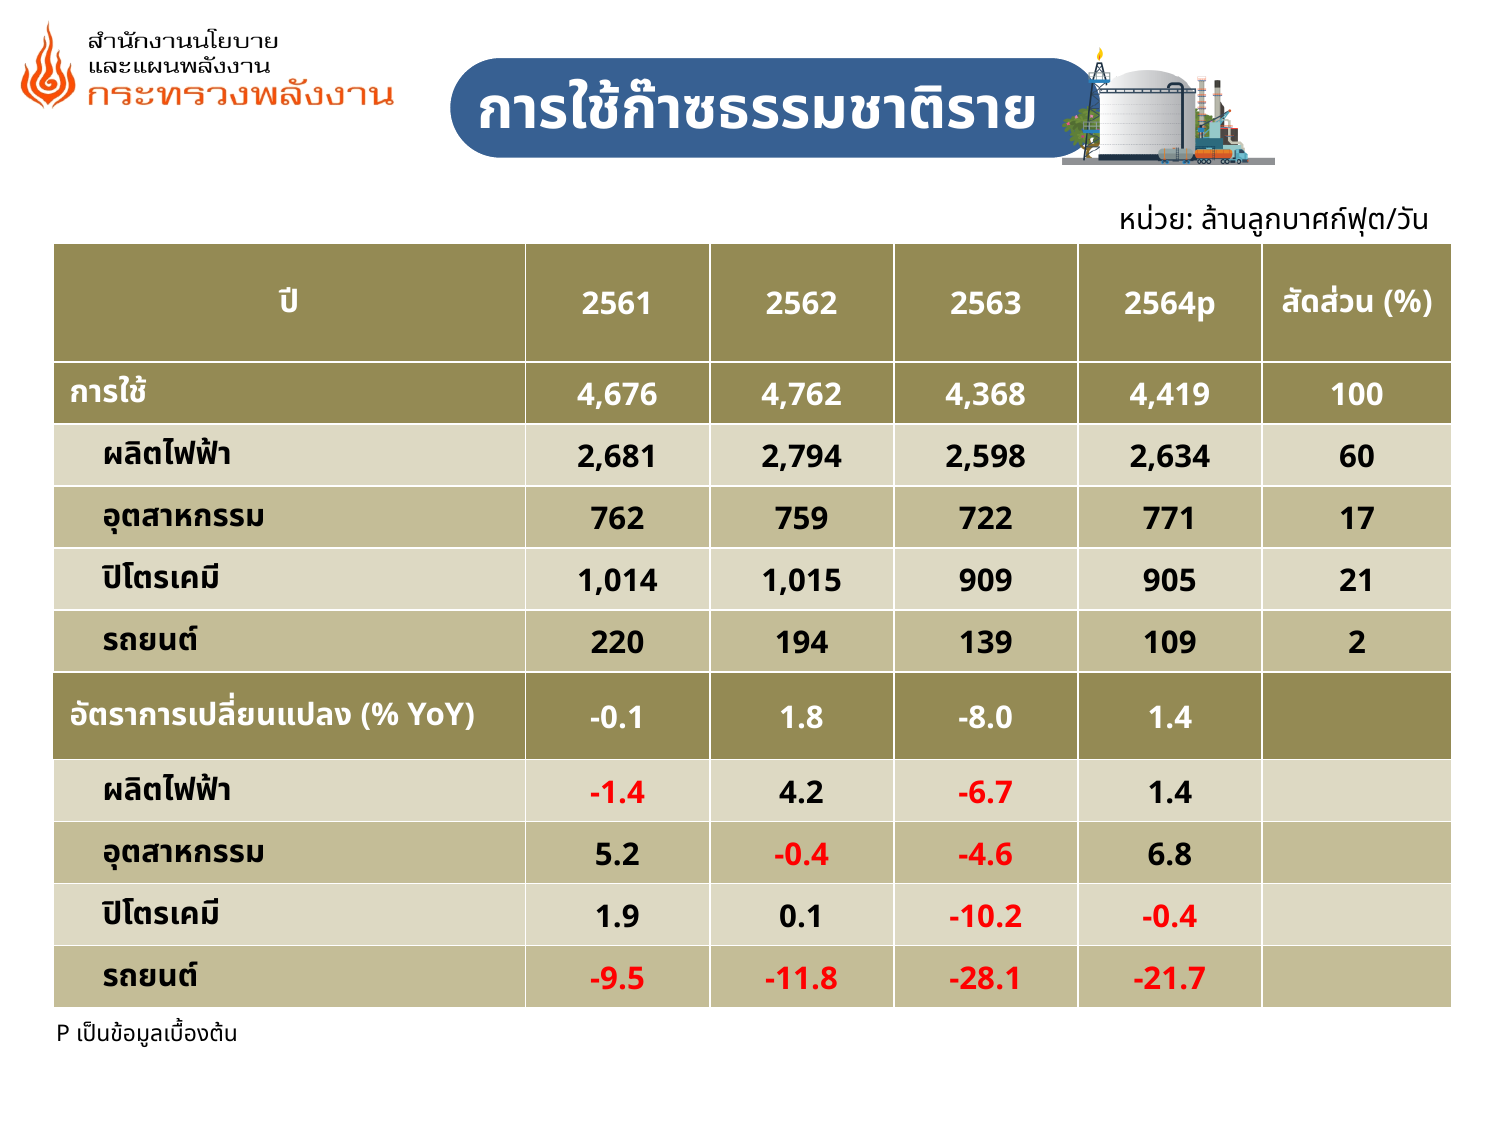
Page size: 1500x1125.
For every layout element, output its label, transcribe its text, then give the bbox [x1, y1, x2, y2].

table_cell อุตสาหกรรม [54, 822, 525, 883]
table_cell ผลิตไฟฟ้า [54, 760, 525, 821]
table_cell 4.2 [711, 760, 893, 821]
table_cell 194 [711, 611, 893, 671]
table_cell 2,794 [711, 425, 893, 485]
table_cell ผลิตไฟฟ้า [54, 425, 525, 485]
text_box หน่วย: ล้านลูกบาศก์ฟุต/วัน [1103, 192, 1445, 243]
table_cell รถยนต์ [54, 946, 525, 1007]
table_cell 220 [526, 611, 709, 671]
table_header 2561 [526, 244, 709, 361]
table_cell 1,015 [711, 549, 893, 609]
table_cell -11.8 [711, 946, 893, 1007]
table_cell 1.4 [1079, 673, 1261, 759]
table_cell 4,419 [1079, 363, 1261, 423]
table_cell 4,762 [711, 363, 893, 423]
table_cell -0.4 [1079, 884, 1261, 945]
text_box P เป็นข้อมูลเบื้องต้น [41, 1011, 477, 1054]
table_cell 2 [1263, 611, 1451, 671]
table_header 2562 [711, 244, 893, 361]
table_cell 4,676 [526, 363, 709, 423]
table_cell 2,634 [1079, 425, 1261, 485]
table_cell ปิโตรเคมี [54, 884, 525, 945]
table_cell 1.8 [711, 673, 893, 759]
table_cell 4,368 [895, 363, 1077, 423]
table_cell -9.5 [526, 946, 709, 1007]
table_cell 722 [895, 487, 1077, 547]
table_cell 759 [711, 487, 893, 547]
table_cell -1.4 [526, 760, 709, 821]
table_cell 909 [895, 549, 1077, 609]
table_cell 21 [1263, 549, 1451, 609]
table_cell 762 [526, 487, 709, 547]
text_box [459, 47, 1060, 63]
text_box การใช้ก๊าซธรรมชาติรายสาขา [419, 63, 1097, 218]
table_cell [1263, 884, 1451, 945]
table_cell 771 [1079, 487, 1261, 547]
table_cell 100 [1263, 363, 1451, 423]
table_cell 109 [1079, 611, 1261, 671]
table_cell 139 [895, 611, 1077, 671]
table_cell -0.1 [526, 673, 709, 759]
table_cell -6.7 [895, 760, 1077, 821]
table_cell -28.1 [895, 946, 1077, 1007]
table_cell [1263, 946, 1451, 1007]
table_cell อัตราการเปลี่ยนแปลง (% YoY) [53, 673, 525, 759]
table_cell -8.0 [895, 673, 1077, 759]
table_header 2563 [895, 244, 1077, 361]
table_cell 6.8 [1079, 822, 1261, 883]
picture [1, 7, 403, 124]
table_cell 905 [1079, 549, 1261, 609]
table_cell การใช้ [54, 363, 525, 423]
table_cell รถยนต์ [54, 611, 525, 671]
table_cell 17 [1263, 487, 1451, 547]
table_cell 2,681 [526, 425, 709, 485]
table_cell 60 [1263, 425, 1451, 485]
picture [1062, 47, 1275, 165]
table_cell 0.1 [711, 884, 893, 945]
table_cell -21.7 [1079, 946, 1261, 1007]
table_cell 1.4 [1079, 760, 1261, 821]
table_header สัดส่วน (%) [1263, 244, 1451, 361]
table_header ปี [54, 244, 525, 361]
table_cell อุตสาหกรรม [54, 487, 525, 547]
table_cell [1263, 760, 1451, 821]
table_cell ปิโตรเคมี [54, 549, 525, 609]
table_cell [1263, 822, 1451, 883]
table_cell -10.2 [895, 884, 1077, 945]
table_cell -0.4 [711, 822, 893, 883]
table_cell -4.6 [895, 822, 1077, 883]
table_cell 5.2 [526, 822, 709, 883]
table_header 2564p [1079, 244, 1261, 361]
table_cell 1.9 [526, 884, 709, 945]
table_cell [1263, 673, 1451, 759]
table_cell 2,598 [895, 425, 1077, 485]
table_cell 1,014 [526, 549, 709, 609]
